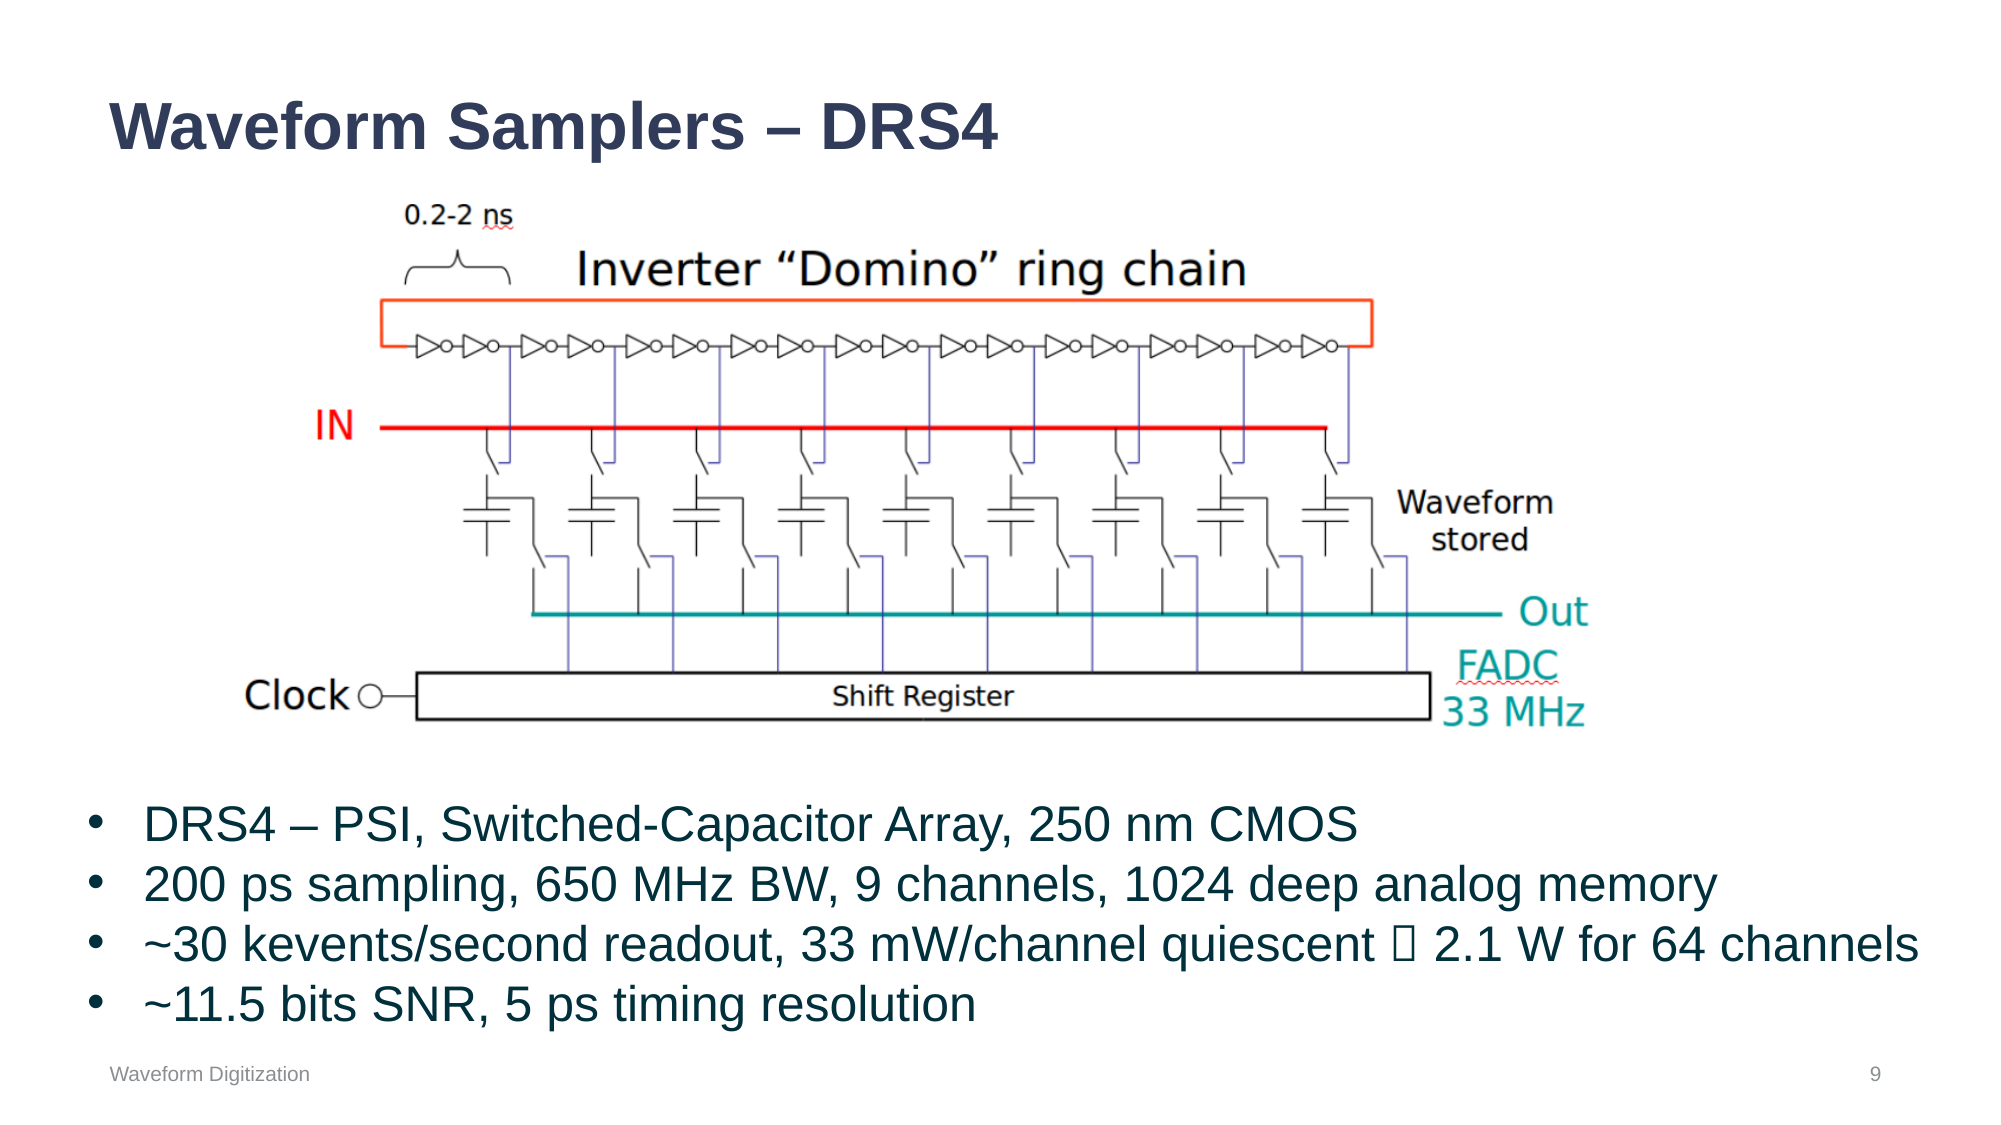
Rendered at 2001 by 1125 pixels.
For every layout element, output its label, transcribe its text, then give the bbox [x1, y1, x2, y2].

footer Waveform Digitization [94, 1042, 1780, 1103]
picture [226, 195, 1609, 773]
title Waveform Samplers – DRS4 [94, 75, 1895, 165]
text_box DRS4 – PSI, Switched-Capacitor Array, 250 nm CMOS 200 ps sampling, 650 MHz BW, 9 channels, 1024 deep analog memory ~30 kevents/second readout, 33 mW/channel quiescent  2.1 W for 64 channels ~11.5 bits SNR, 5 ps timing resolution [72, 784, 1956, 1039]
slide_number 9 [1780, 1042, 1897, 1103]
